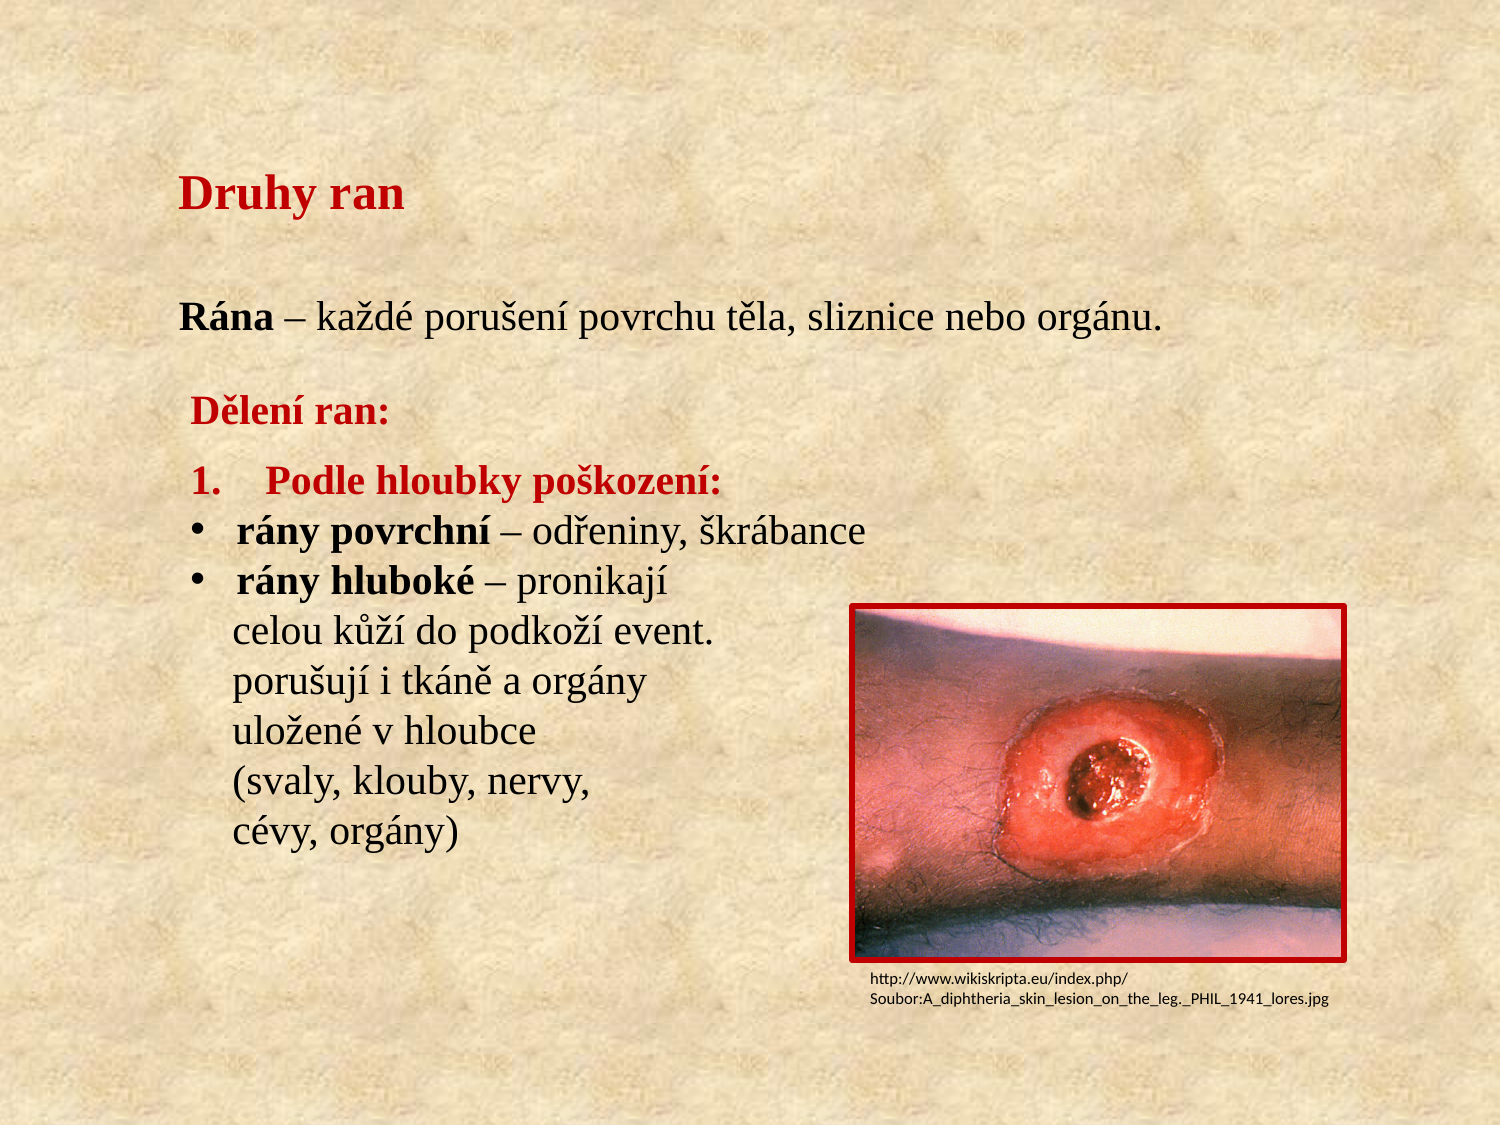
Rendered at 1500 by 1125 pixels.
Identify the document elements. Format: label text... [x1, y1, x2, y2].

picture [0, 0, 1500, 1125]
text_box Druhy ran [164, 152, 446, 228]
text_box Rána – každé porušení povrchu těla, sliznice nebo orgánu. [163, 281, 1336, 346]
text_box Dělení ran: [175, 375, 457, 440]
text_box Podle hloubky poškození: rány povrchní – odřeniny, škrábance rány hluboké – pronikají celou kůží do podkoží event. porušují i tkáně a orgány uložené v hloubce (svaly, klouby, nervy, cévy, orgány) [175, 445, 1465, 861]
text_box http://www.wikiskripta.eu/index.php/Soubor:A_diphtheria_skin_lesion_on_the_leg._PHIL_1941_lores.jpg [855, 960, 1348, 1016]
